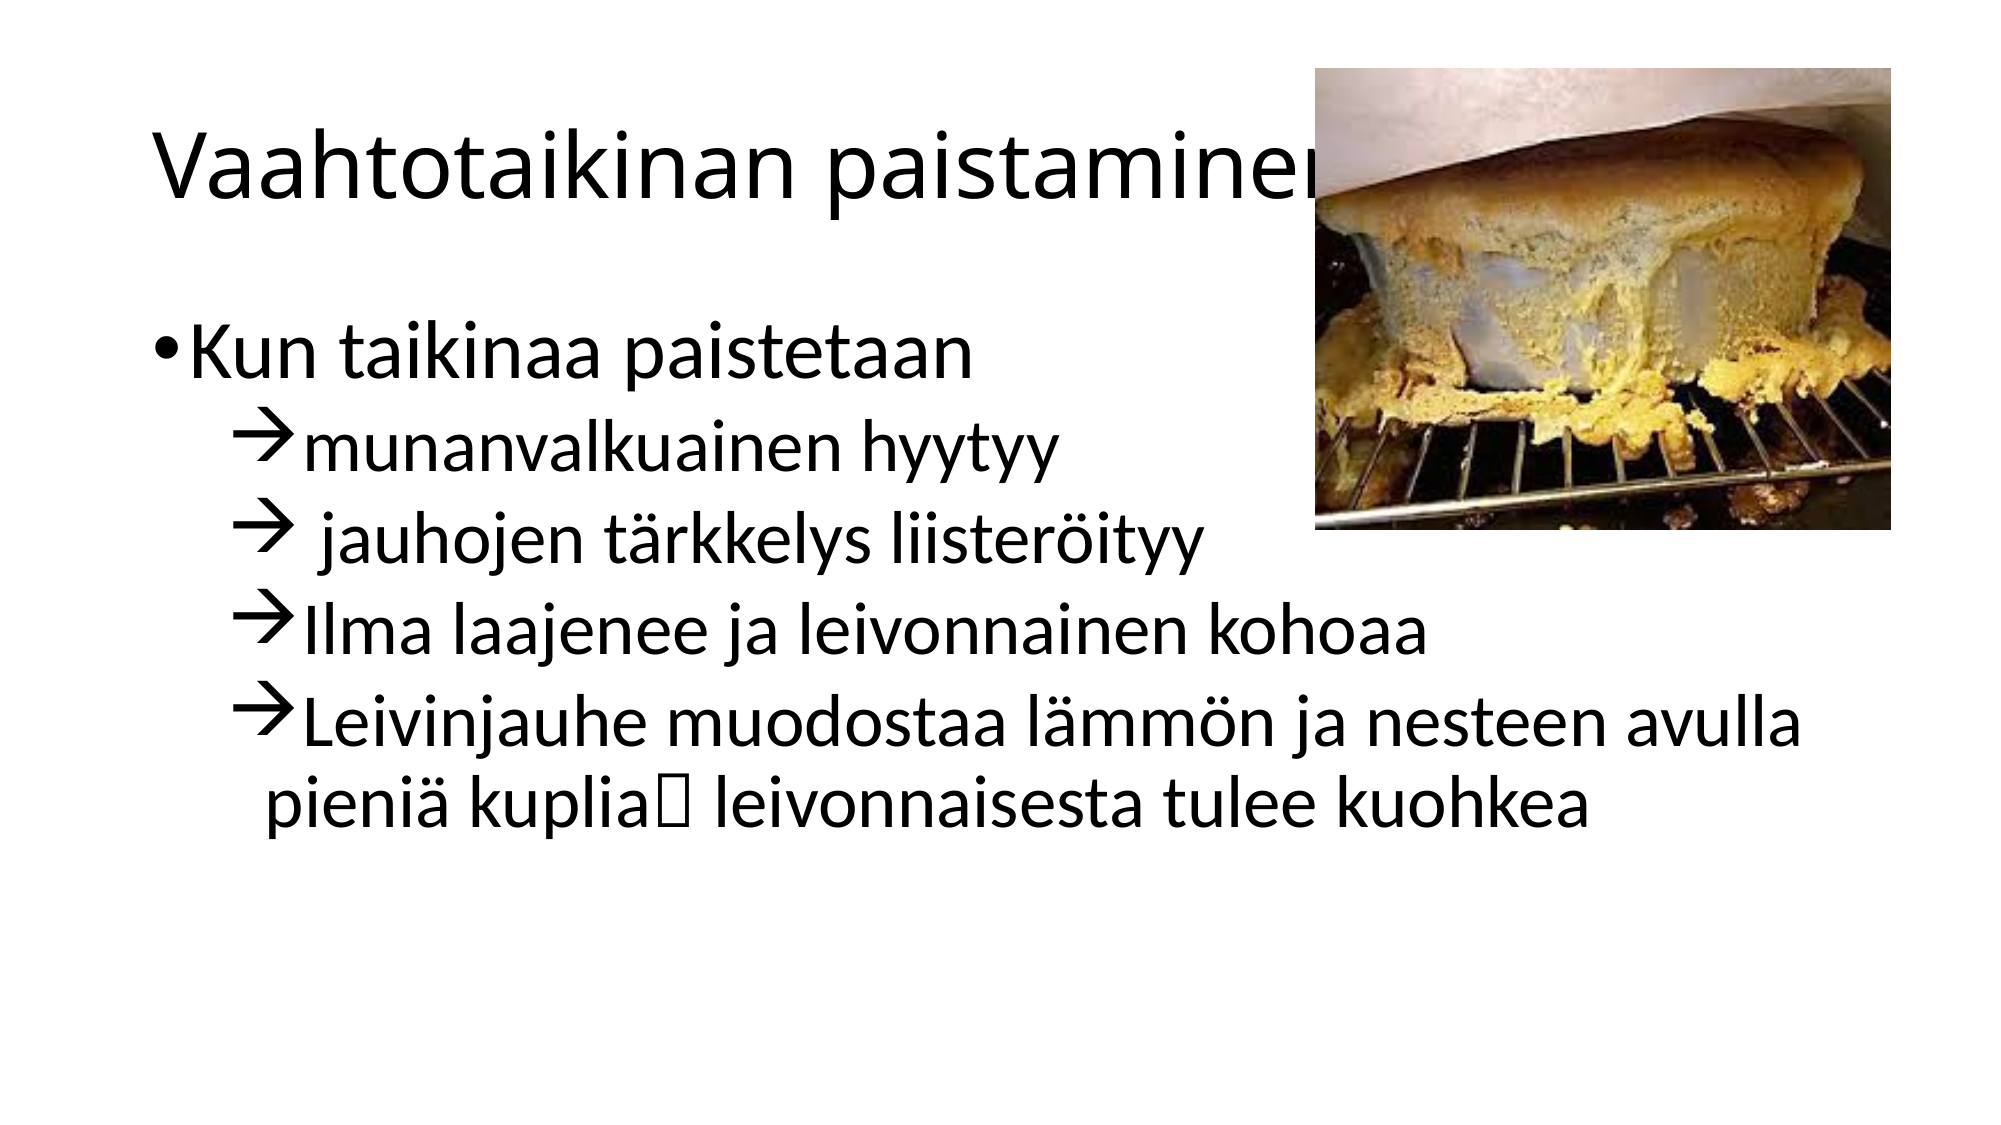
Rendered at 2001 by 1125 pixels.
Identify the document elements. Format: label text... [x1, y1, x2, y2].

title Vaahtotaikinan paistaminen [137, 59, 1863, 278]
list Kun taikinaa paistetaan munanvalkuainen hyytyy jauhojen tärkkelys liisteröityy Ilma laajenee ja leivonnainen kohoaa Leivinjauhe muodostaa lämmön ja nesteen avulla pieniä kuplia leivonnaisesta tulee kuohkea [137, 299, 1863, 1014]
picture [1315, 68, 1891, 530]
